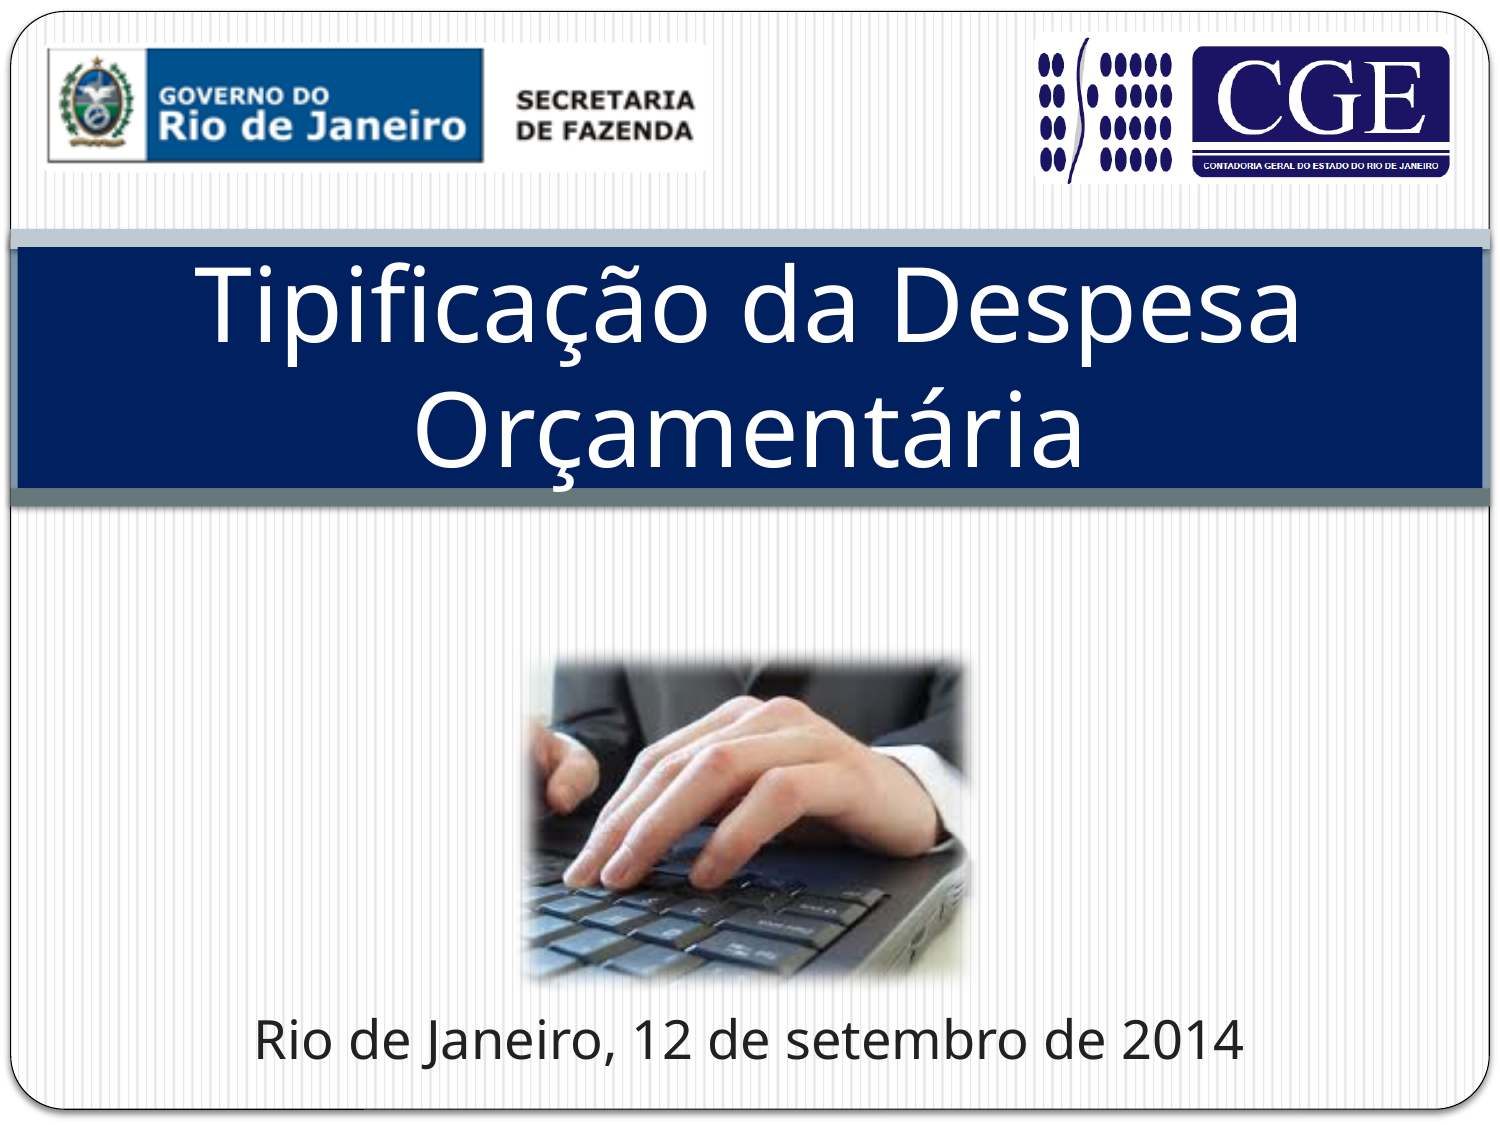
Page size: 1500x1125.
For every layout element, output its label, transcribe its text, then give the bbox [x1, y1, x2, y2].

picture [40, 42, 710, 173]
picture [1033, 31, 1453, 185]
picture [513, 644, 981, 994]
text_box Rio de Janeiro, 12 de setembro de 2014 [159, 997, 1341, 1094]
title Tipificação da Despesa Orçamentária [17, 247, 1483, 489]
